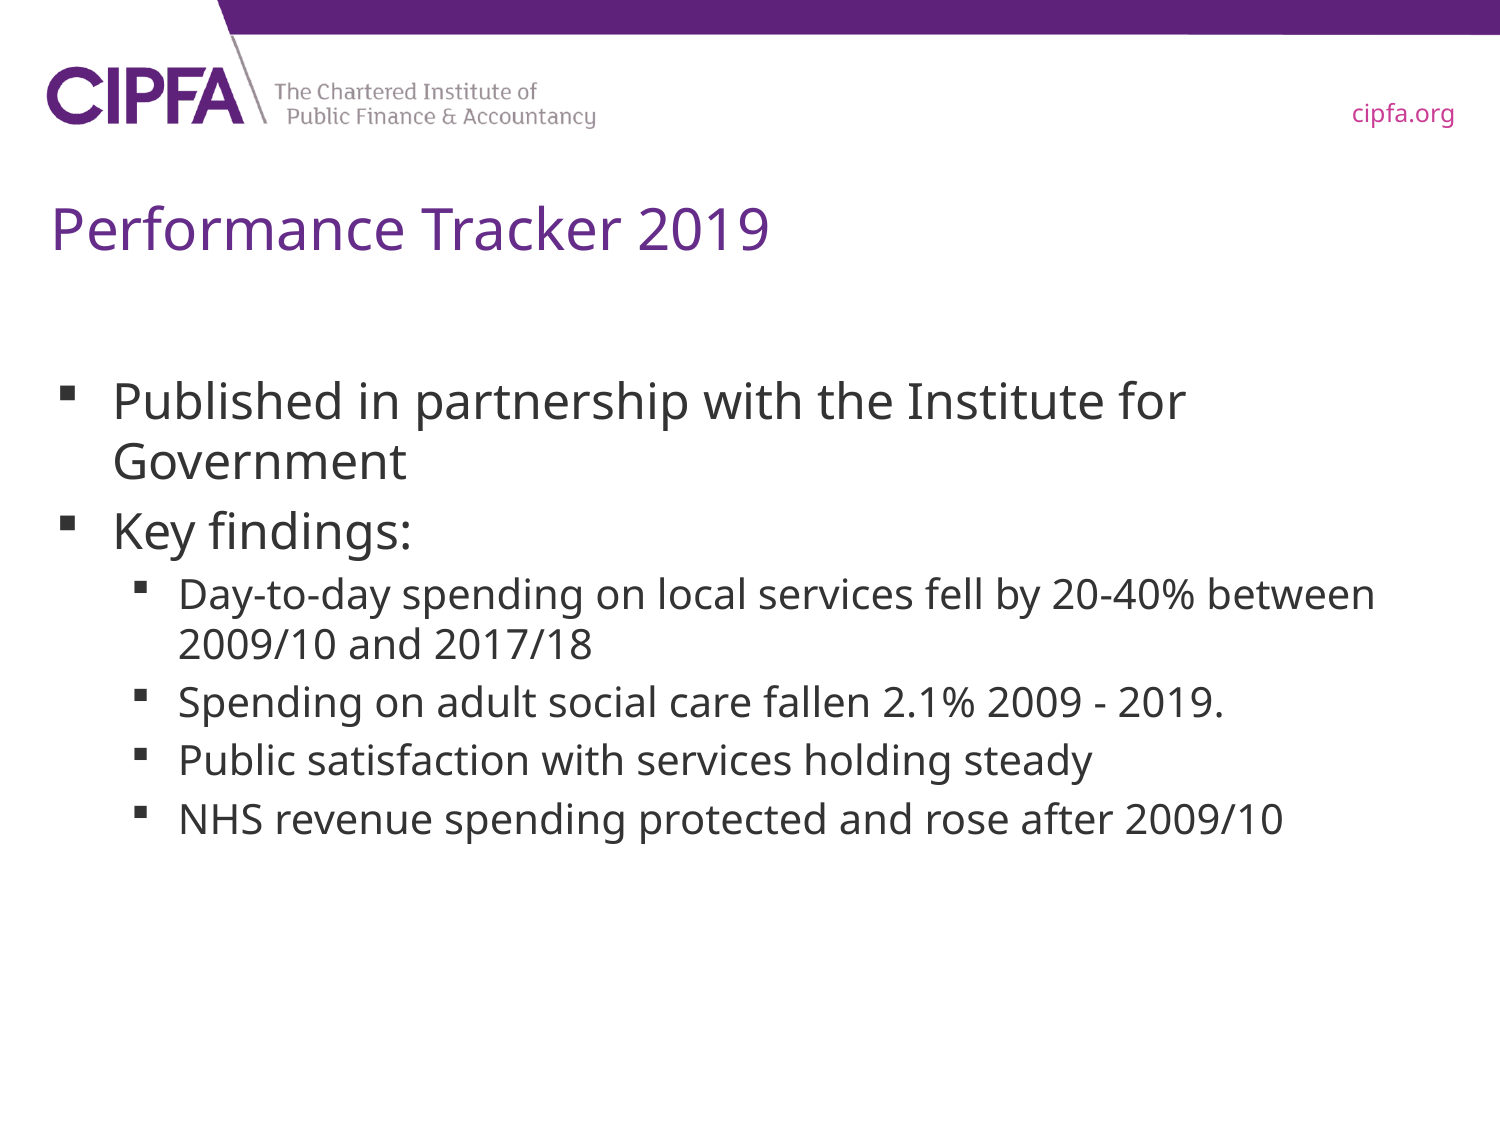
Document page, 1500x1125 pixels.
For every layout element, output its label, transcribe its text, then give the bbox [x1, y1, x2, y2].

title Performance Tracker 2019 [36, 184, 1447, 325]
list Published in partnership with the Institute for Government Key findings: Day-to-day spending on local services fell by 20-40% between 2009/10 and 2017/18 Spending on adult social care fallen 2.1% 2009 - 2019. Public satisfaction with services holding steady NHS revenue spending protected and rose after 2009/10 [41, 361, 1447, 1000]
picture [0, 0, 1500, 129]
